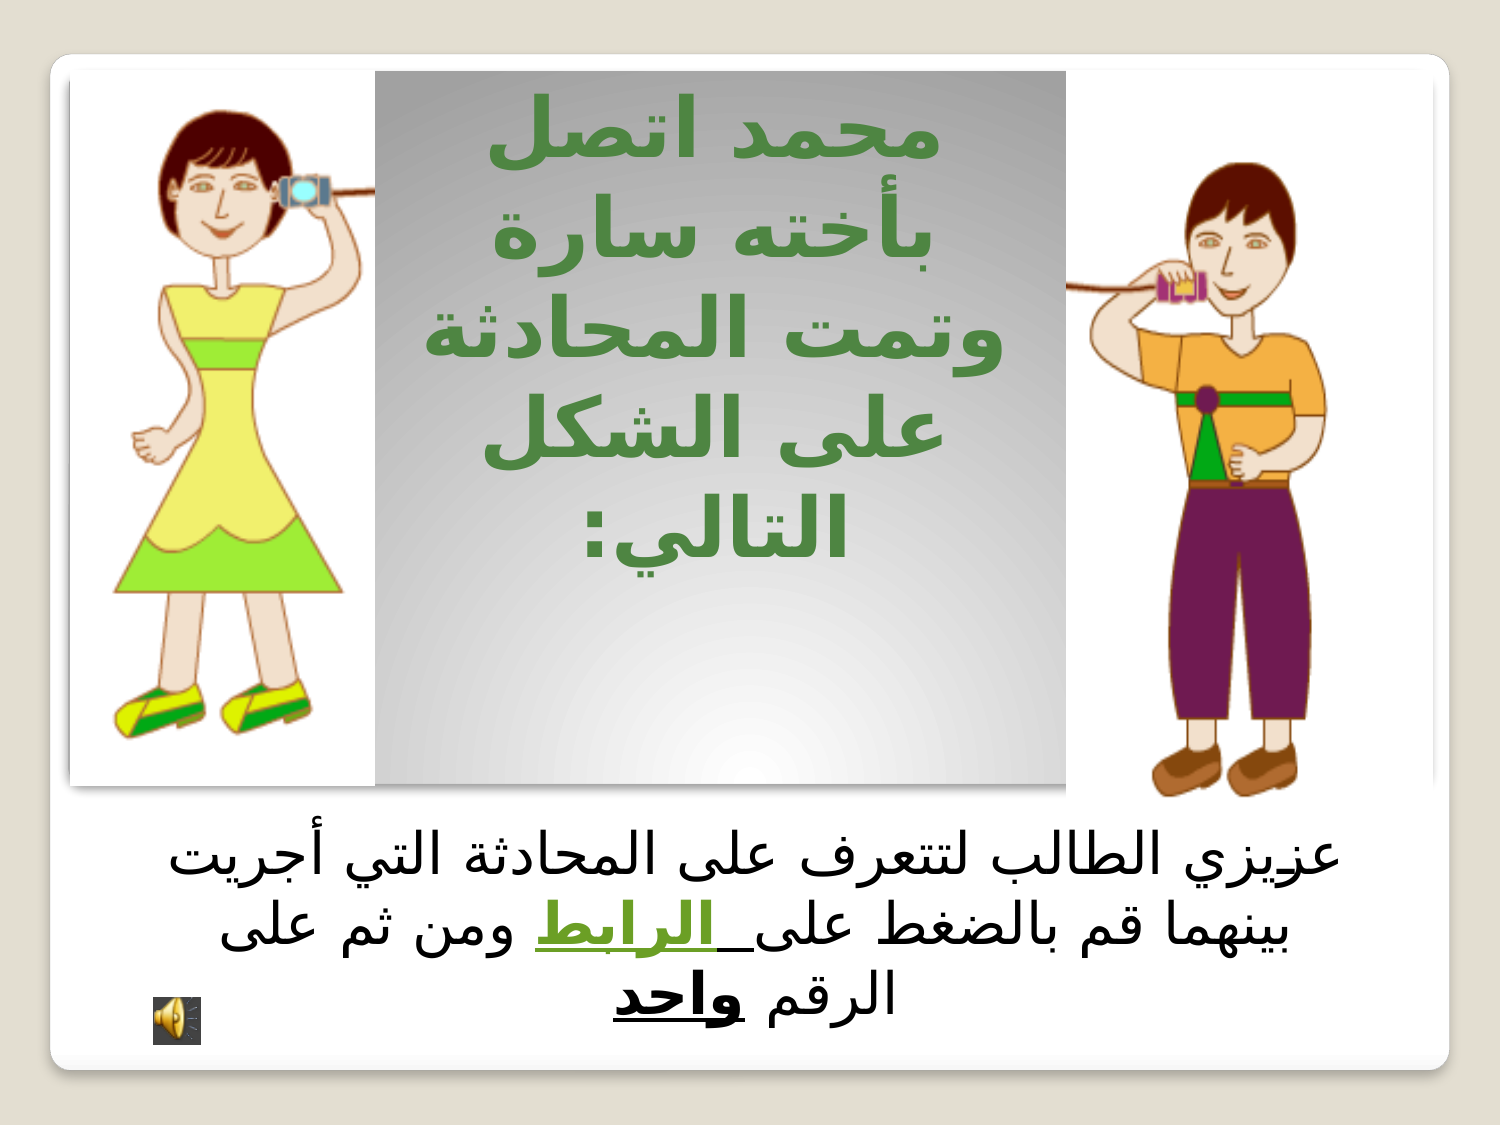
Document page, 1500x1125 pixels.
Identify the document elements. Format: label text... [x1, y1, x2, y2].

title محمد اتصل بأخته سارة وتمت المحادثة على الشكل التالي: [383, 234, 1055, 575]
picture [1066, 70, 1434, 809]
text_box عزيزي الطالب لتتعرف على المحادثة التي أجريت بينهما قم بالضغط على الرابط ومن ثم على الرقم واحد [140, 808, 1371, 1034]
picture [70, 70, 376, 786]
picture [152, 995, 203, 1047]
